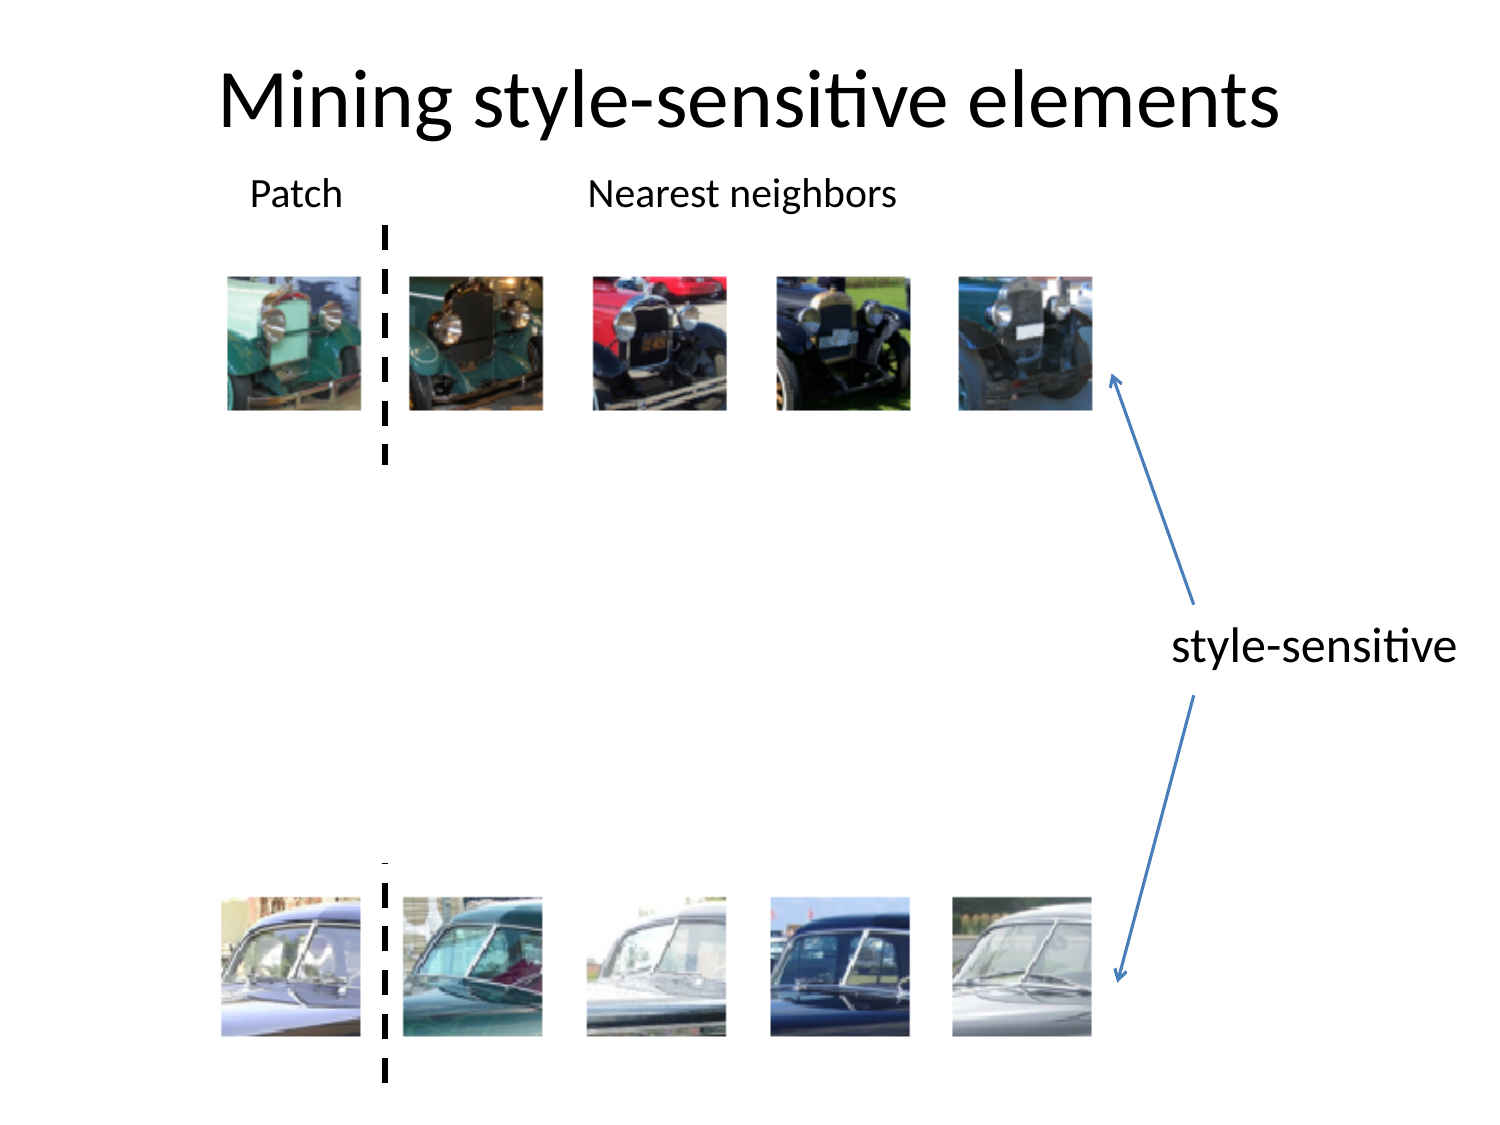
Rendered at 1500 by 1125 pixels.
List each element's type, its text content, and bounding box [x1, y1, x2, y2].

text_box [386, 225, 1148, 1089]
text_box style-sensitive [1156, 604, 1477, 680]
text_box Mining style-sensitive elements [0, 0, 1500, 188]
text_box Patch [210, 157, 384, 222]
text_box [1111, 373, 1194, 605]
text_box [162, 225, 384, 1089]
text_box Nearest neighbors [500, 157, 985, 222]
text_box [1117, 694, 1194, 983]
